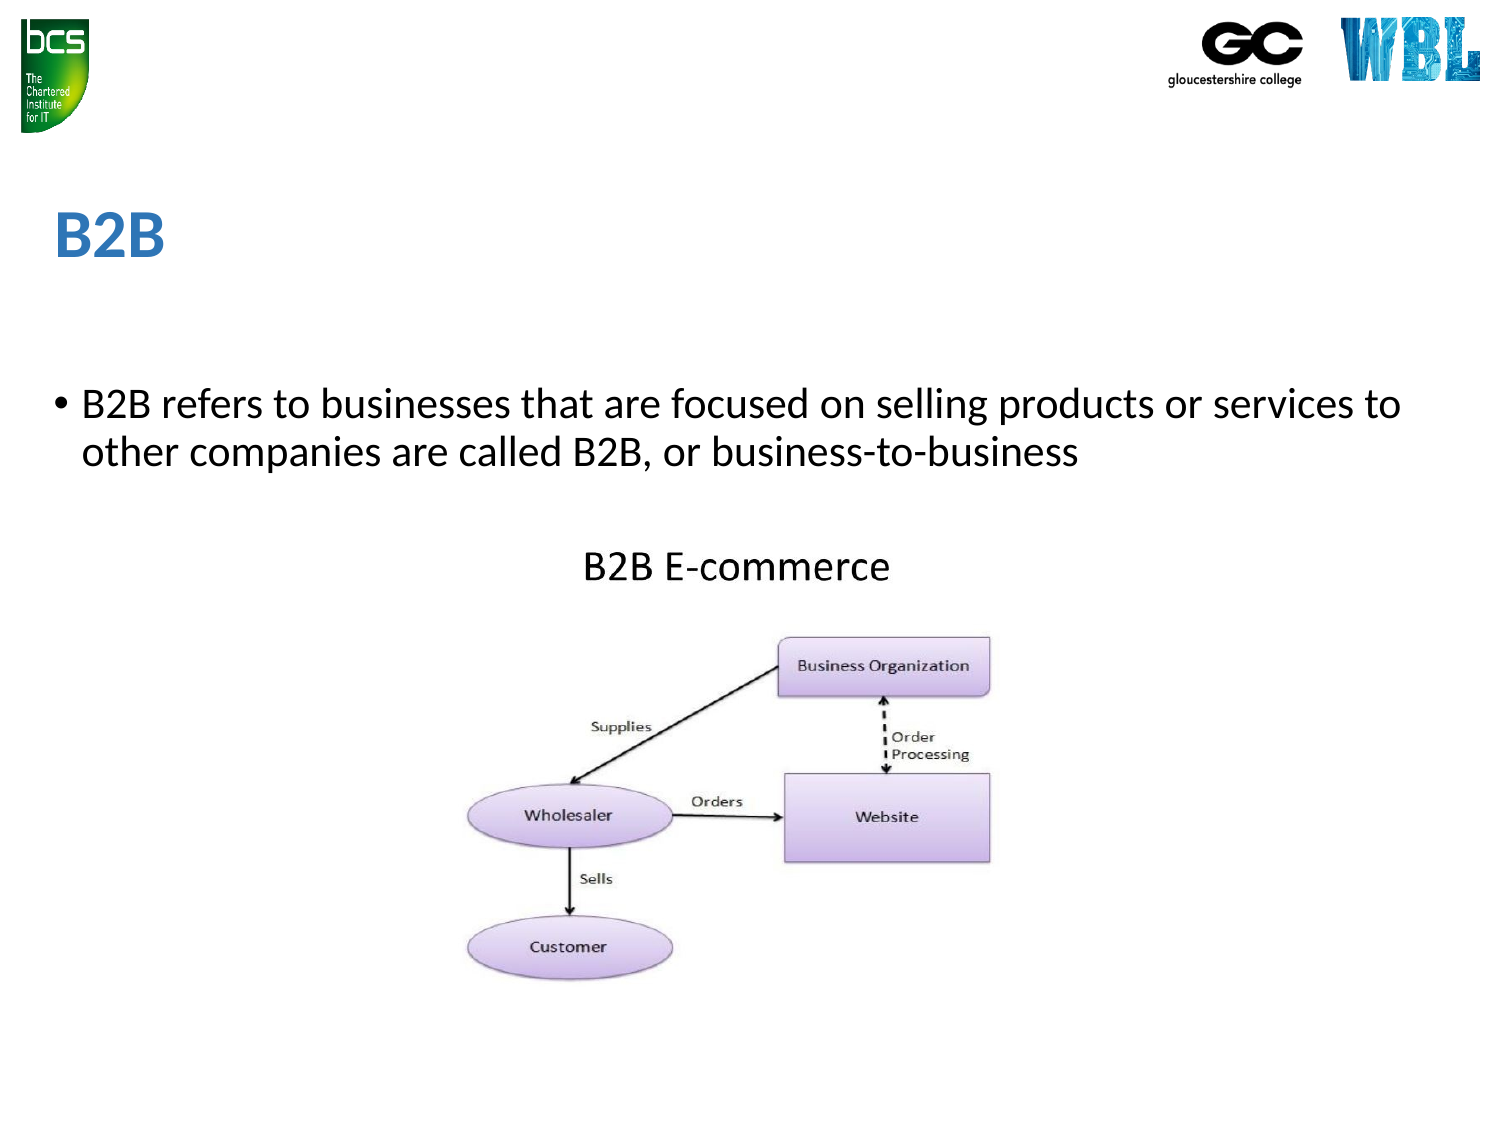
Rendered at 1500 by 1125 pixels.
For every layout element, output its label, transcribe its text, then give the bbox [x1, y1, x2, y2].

title B2B [39, 160, 1466, 310]
picture [371, 503, 1117, 999]
picture [1470, 60, 1476, 67]
picture [1465, 71, 1475, 77]
picture [1452, 17, 1480, 67]
picture [1341, 17, 1451, 81]
picture [1407, 43, 1415, 51]
picture [1163, 16, 1306, 93]
list B2B refers to businesses that are focused on selling products or services to other companies are called B2B, or business-to-business [38, 373, 1465, 1050]
picture [21, 19, 89, 133]
